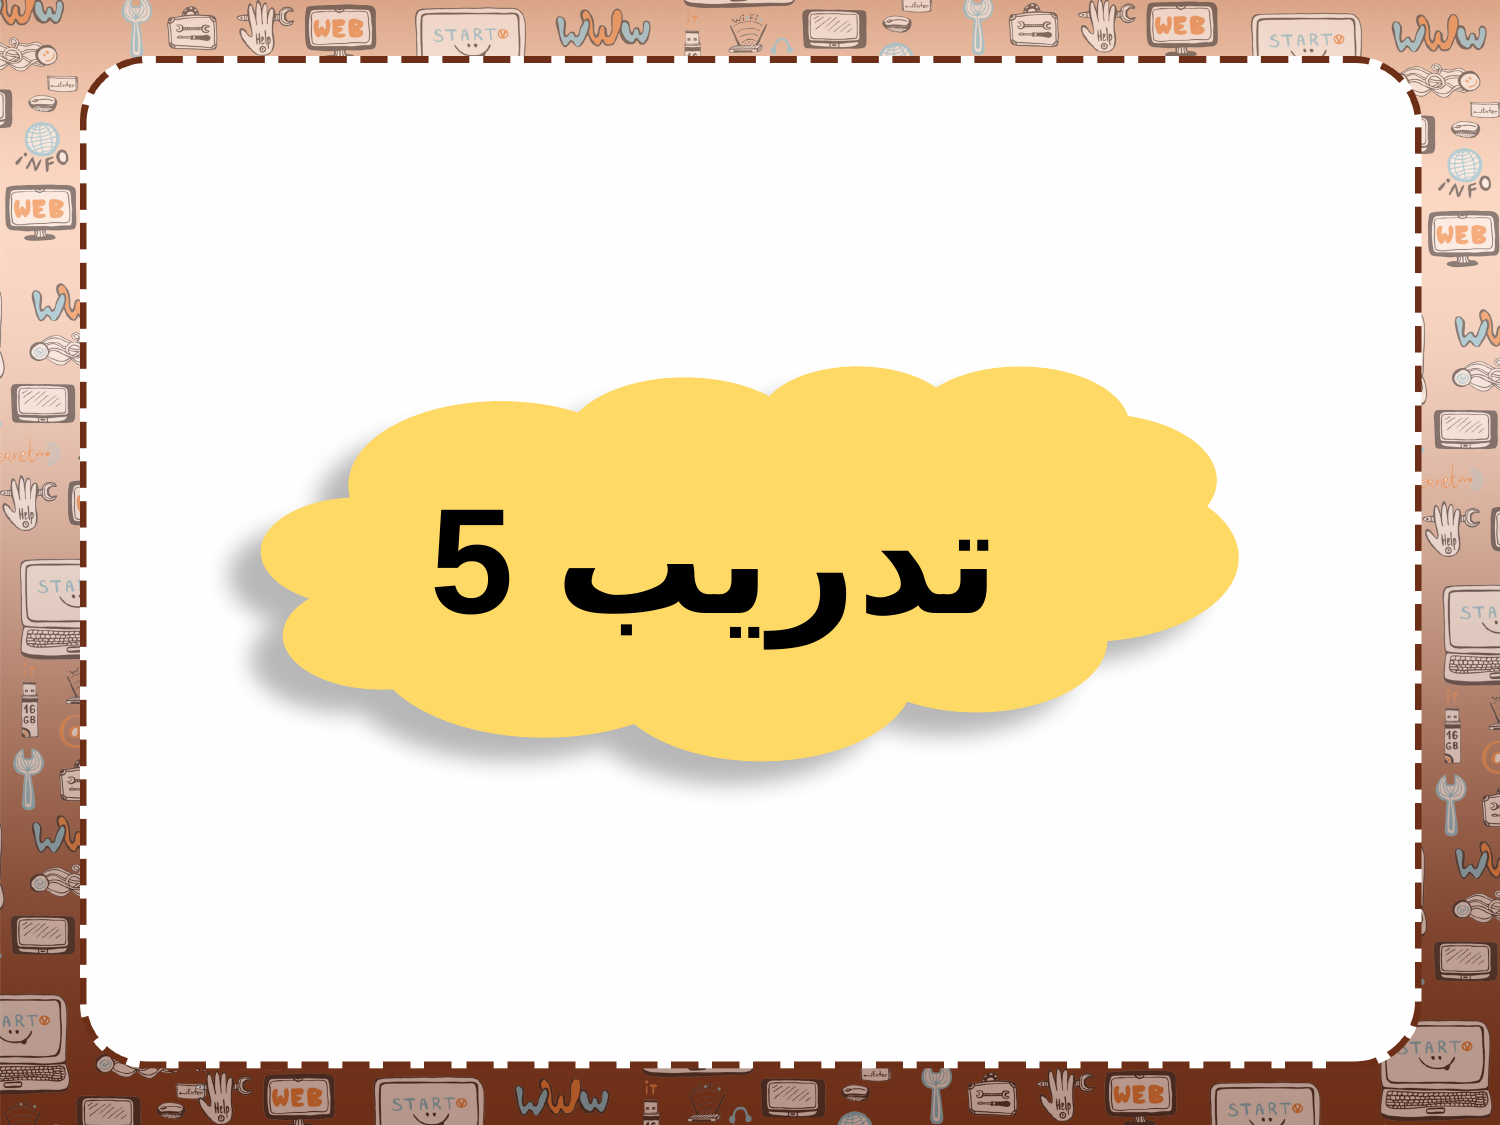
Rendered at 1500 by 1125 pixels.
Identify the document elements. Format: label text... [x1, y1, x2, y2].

text_box تدريب 5 [260, 365, 1240, 762]
picture [0, 0, 1500, 1125]
